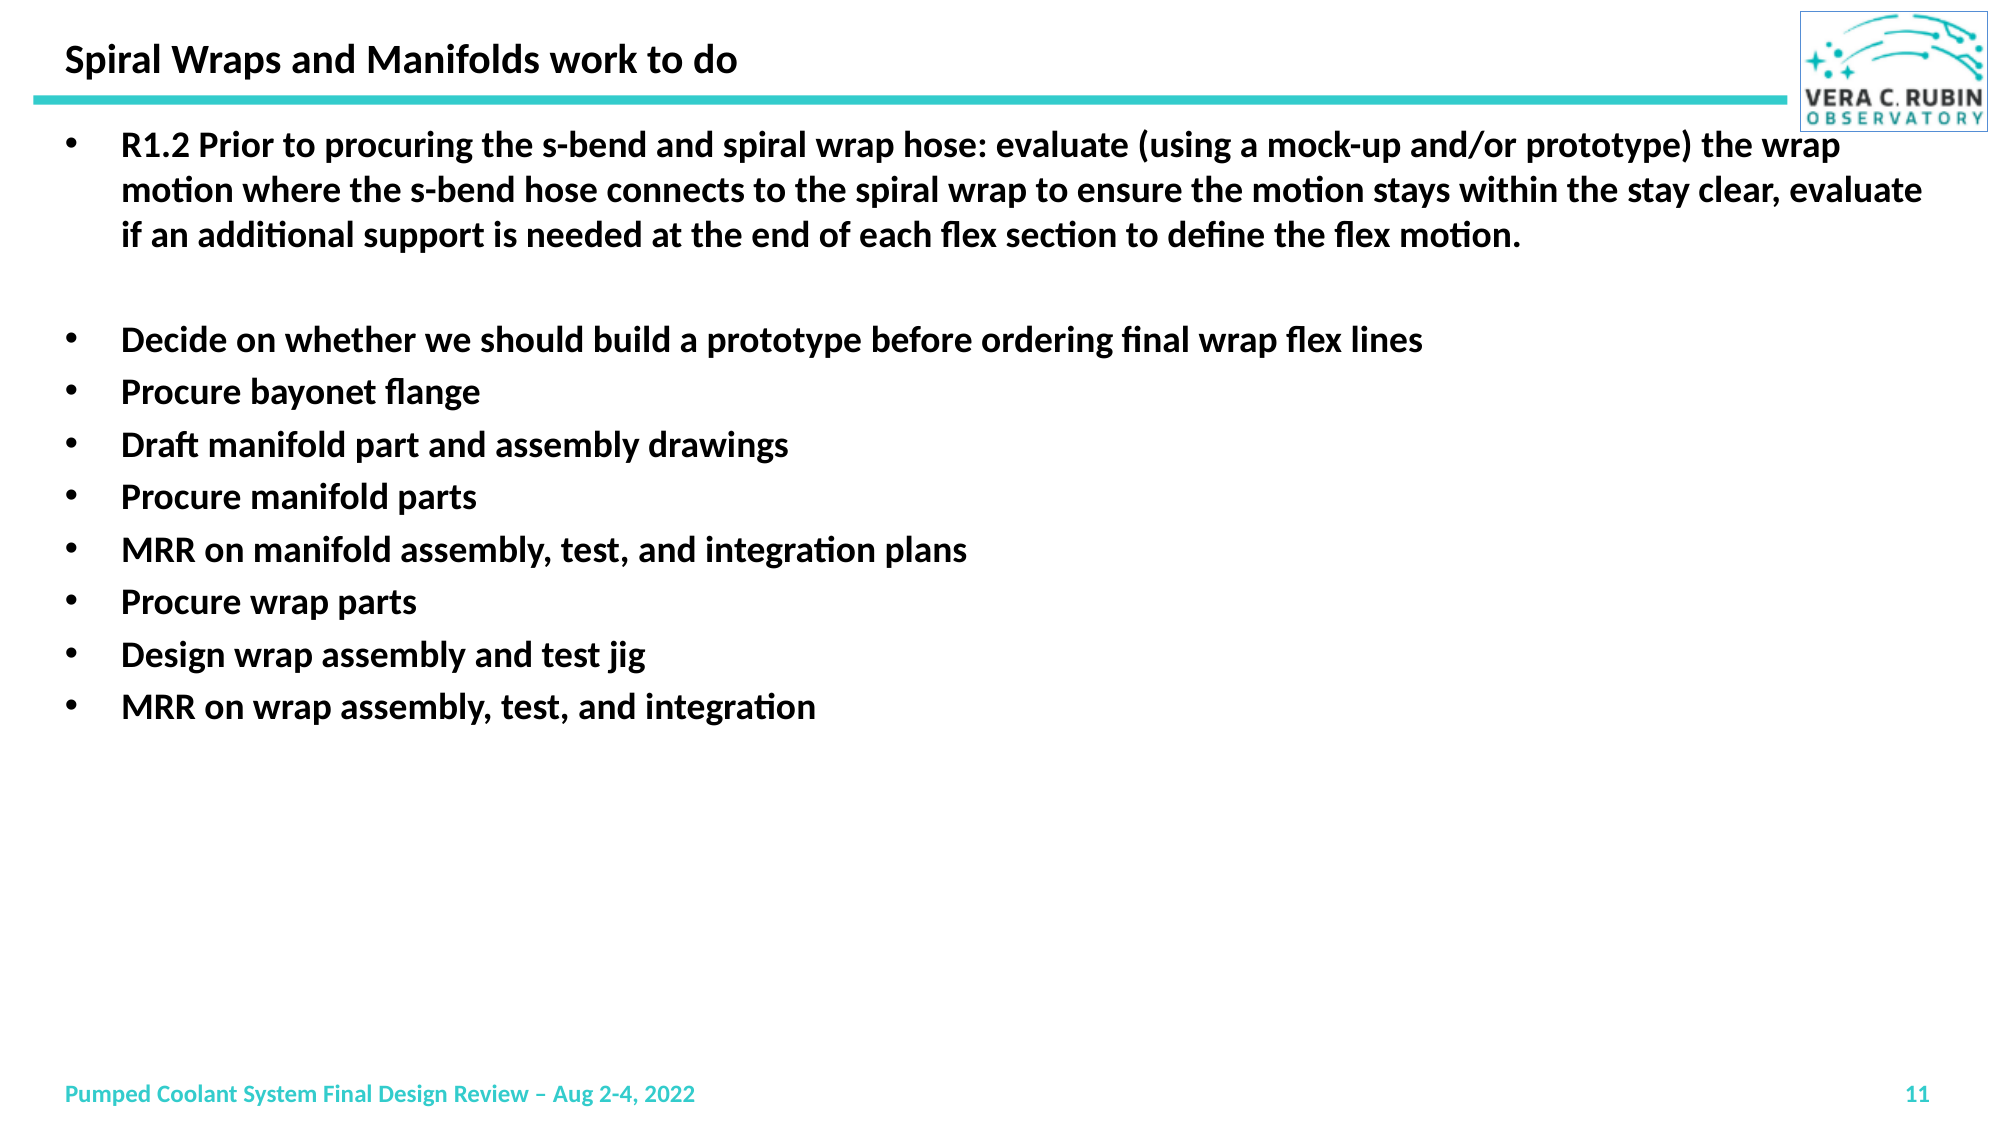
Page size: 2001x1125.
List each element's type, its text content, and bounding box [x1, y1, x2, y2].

list R1.2 Prior to procuring the s-bend and spiral wrap hose: evaluate (using a mock-up and/or prototype) the wrap motion where the s-bend hose connects to the spiral wrap to ensure the motion stays within the stay clear, evaluate if an additional support is needed at the end of each flex section to define the flex motion. Decide on whether we should build a prototype before ordering final wrap flex lines Procure bayonet flange Draft manifold part and assembly drawings Procure manifold parts MRR on manifold assembly, test, and integration plans Procure wrap parts Design wrap assembly and test jig MRR on wrap assembly, test, and integration [50, 112, 1950, 1061]
picture [1801, 12, 1987, 131]
title Spiral Wraps and Manifolds work to do [50, 24, 1550, 88]
footer Pumped Coolant System Final Design Review – Aug 2-4, 2022 [50, 1072, 1717, 1113]
slide_number 11 [1749, 1072, 1946, 1113]
